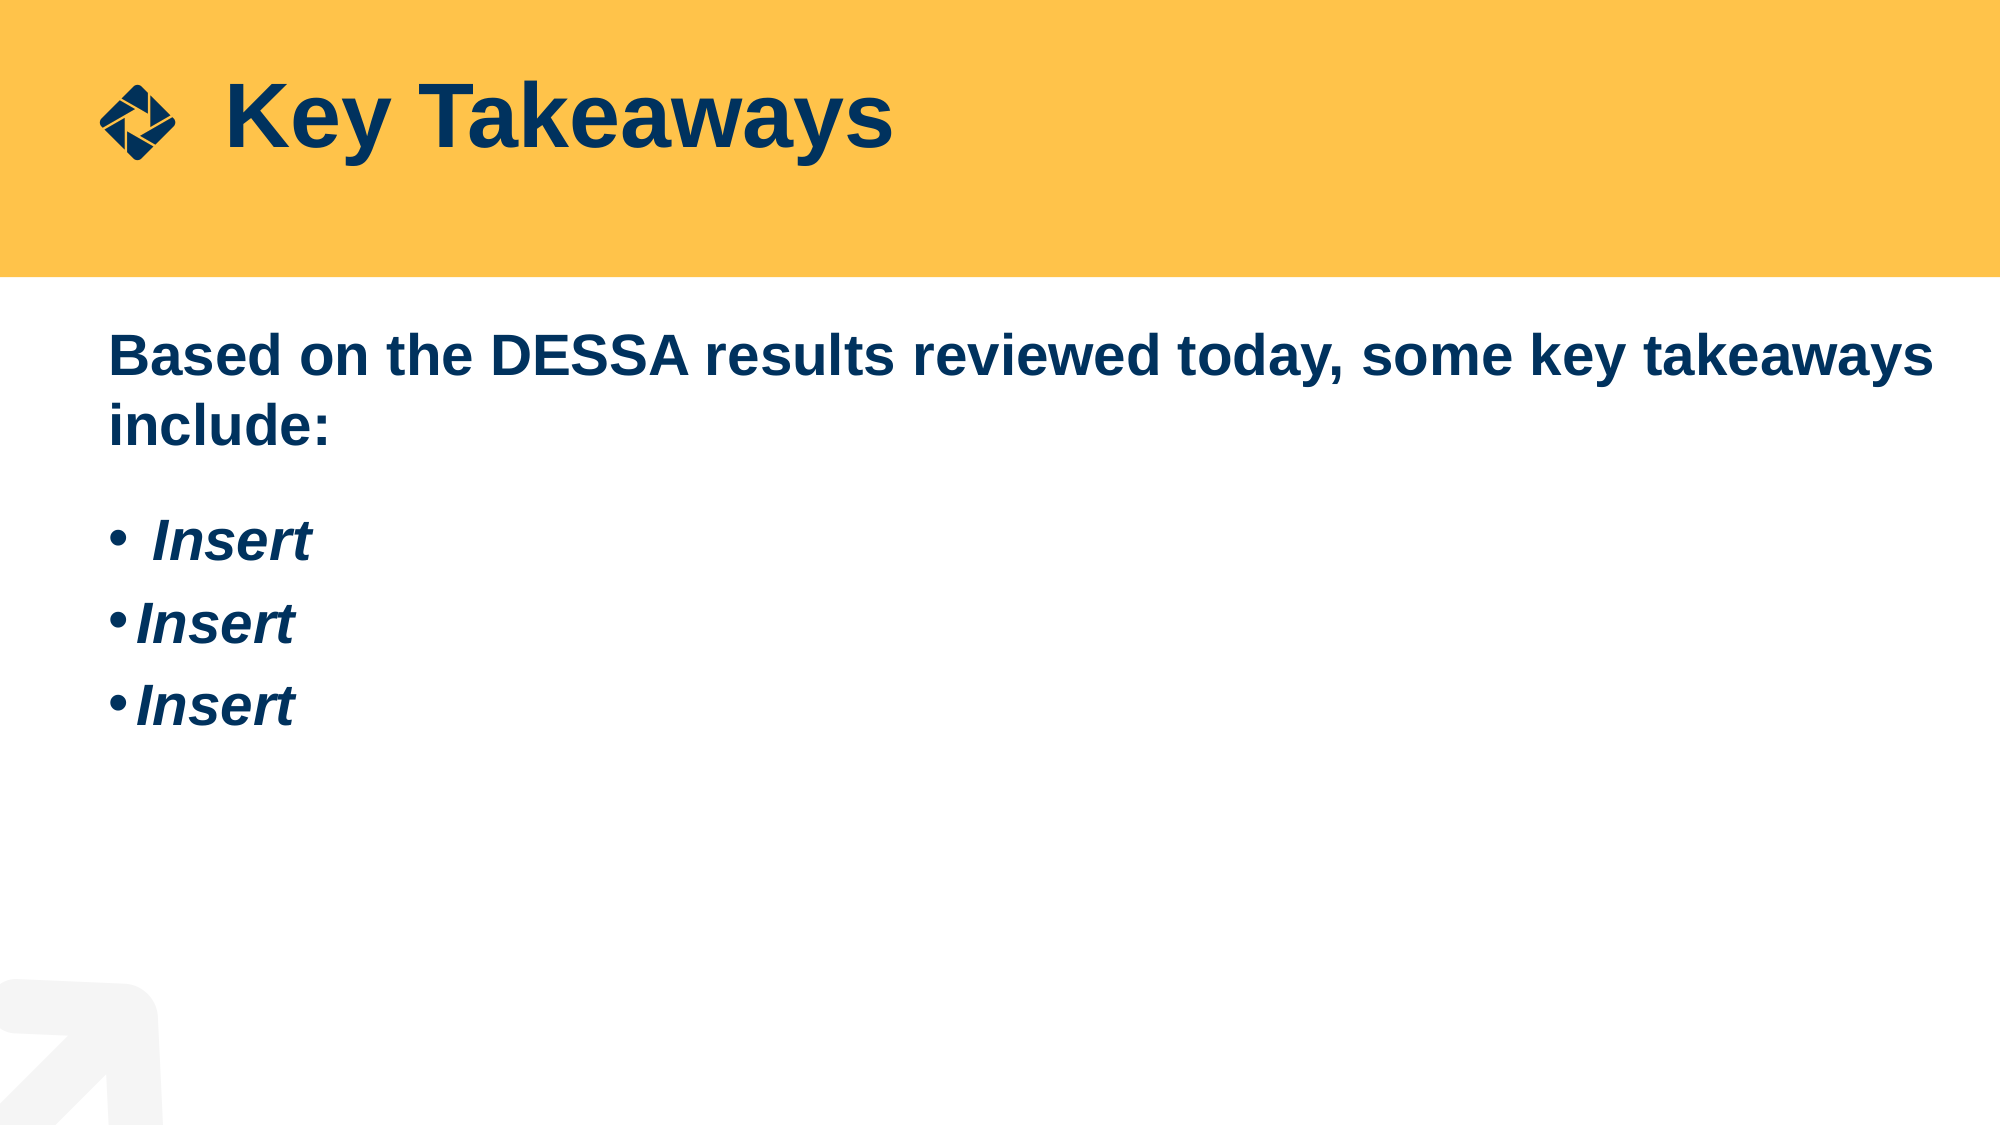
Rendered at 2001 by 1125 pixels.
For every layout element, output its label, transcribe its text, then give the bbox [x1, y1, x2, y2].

picture [86, 71, 189, 174]
text_box Based on the DESSA results reviewed today, some key takeaways include: Insert Insert Insert [93, 309, 1989, 827]
title Key Takeaways [209, 60, 1873, 223]
